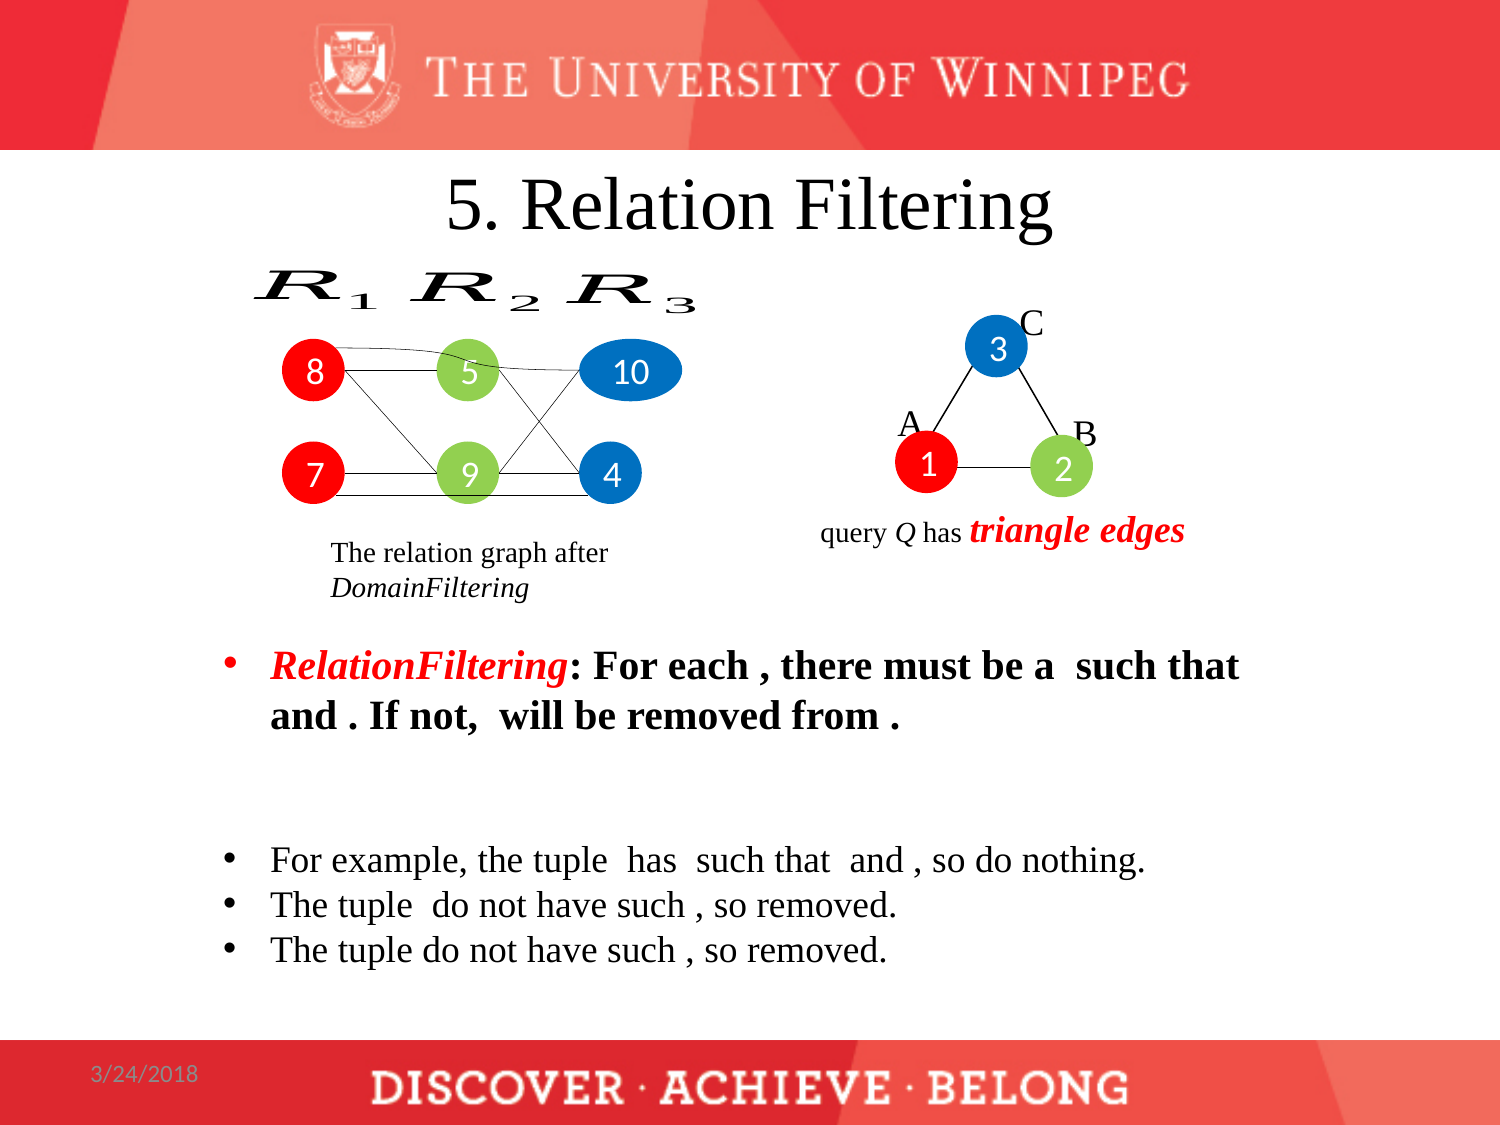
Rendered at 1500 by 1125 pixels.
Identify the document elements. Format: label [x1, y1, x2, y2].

text_box [894, 268, 1165, 498]
text_box [247, 265, 697, 505]
text_box [0, 0, 1500, 1125]
